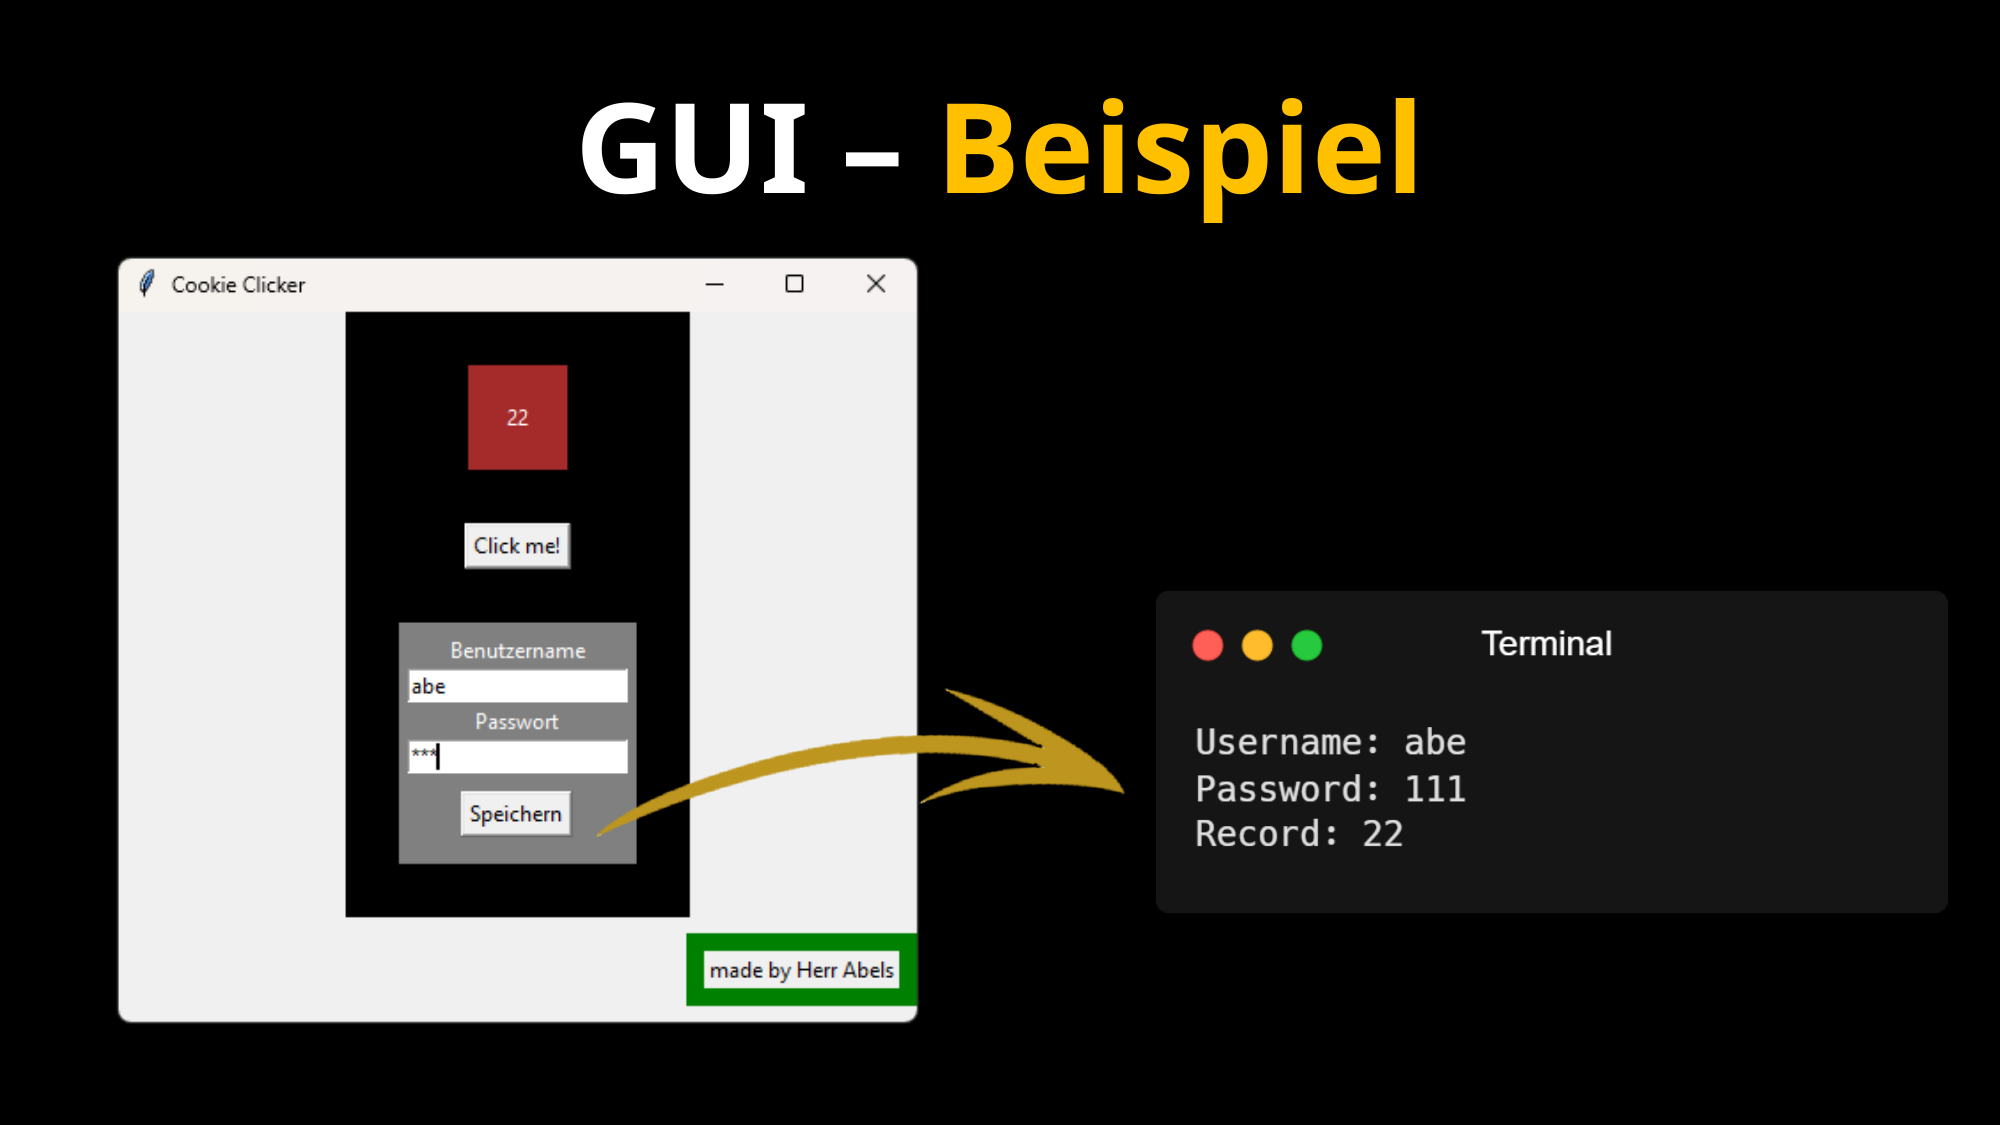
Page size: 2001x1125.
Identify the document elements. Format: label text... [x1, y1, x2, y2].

picture [103, 243, 1146, 1096]
list GUI – Beispiel [22, 47, 1978, 260]
picture [1156, 591, 1948, 913]
